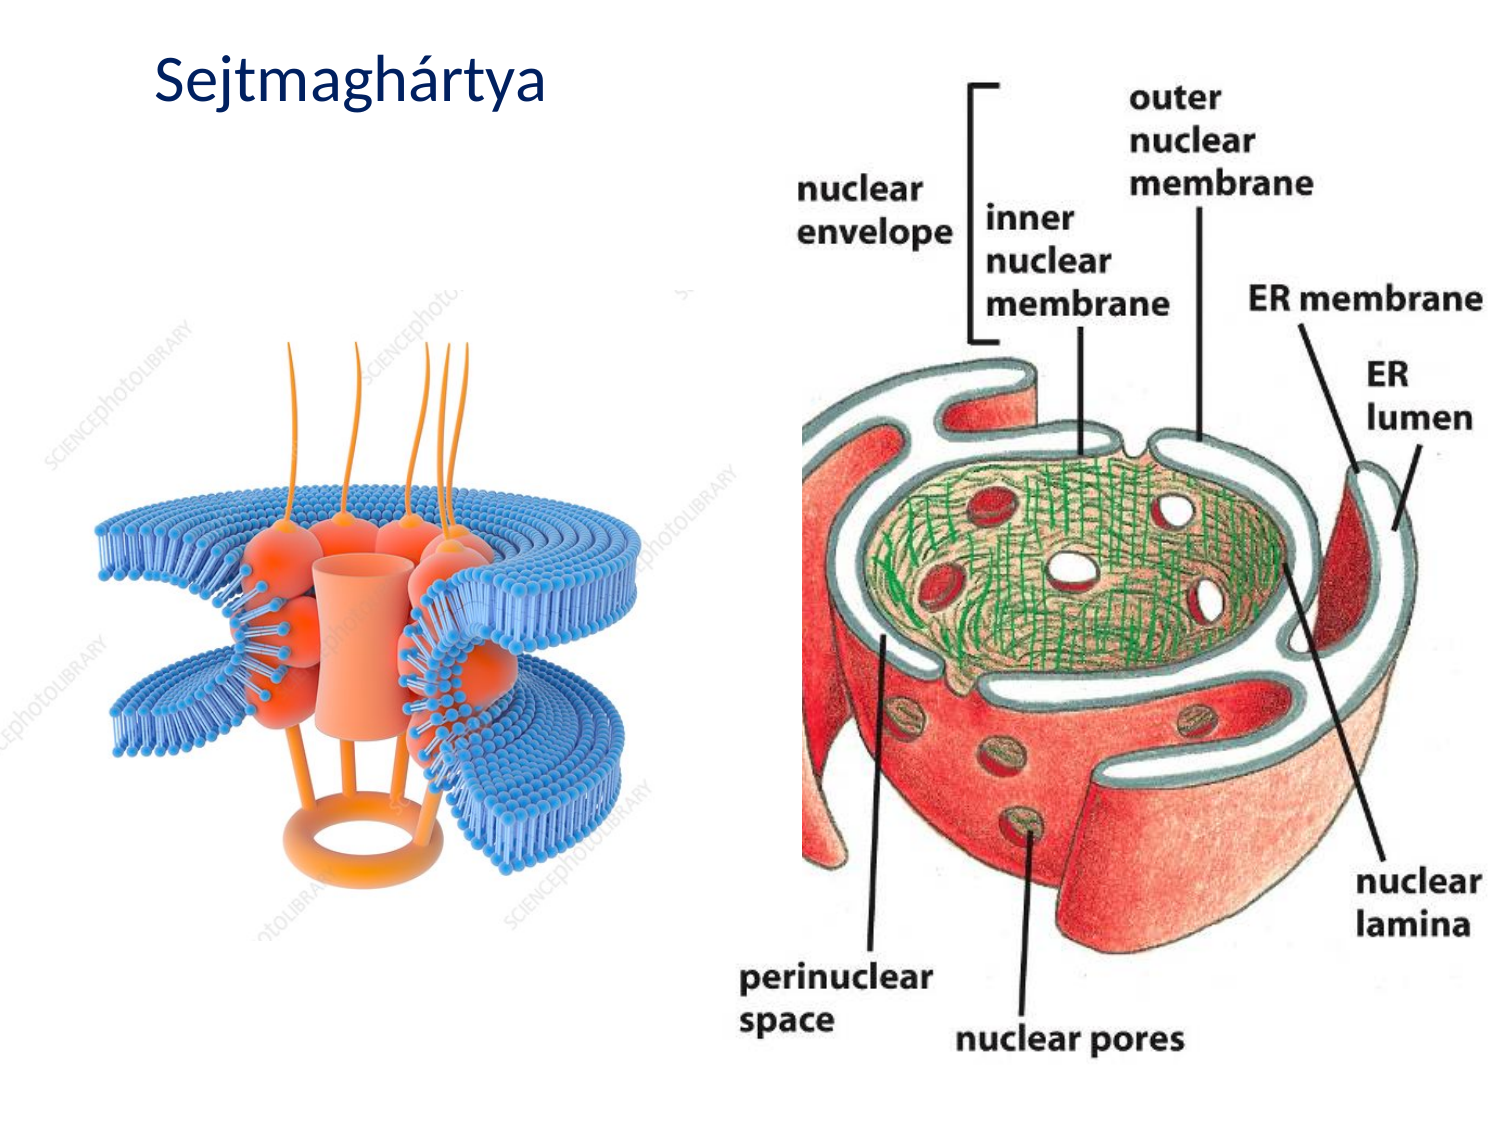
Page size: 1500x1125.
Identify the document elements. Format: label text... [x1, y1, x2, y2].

title Sejtmaghártya [0, 0, 688, 151]
picture [0, 74, 1500, 1076]
